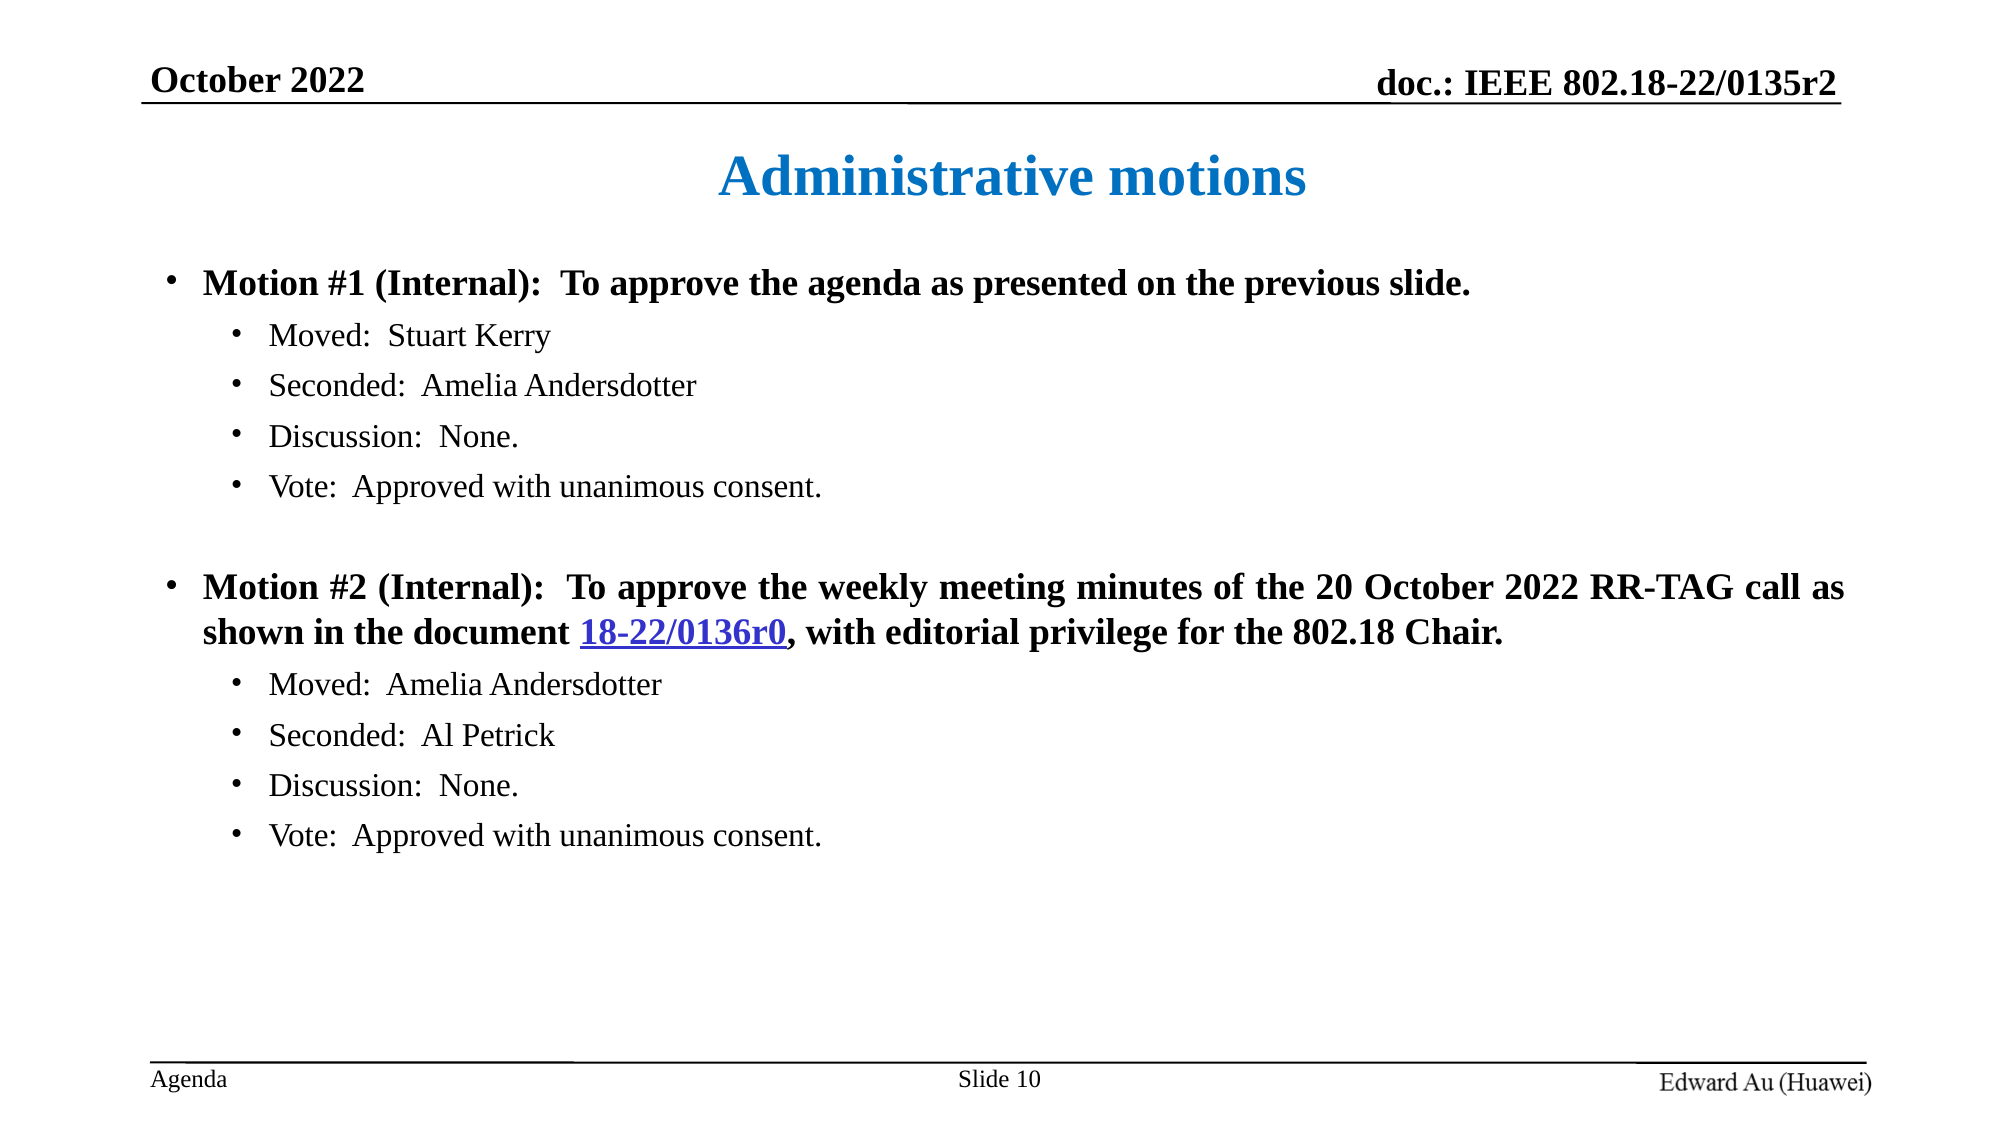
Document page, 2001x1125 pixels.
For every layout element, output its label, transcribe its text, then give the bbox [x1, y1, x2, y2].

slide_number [149, 54, 651, 101]
title Administrative motions [162, 99, 1864, 246]
list Motion #1 (Internal): To approve the agenda as presented on the previous slide. Moved: Stuart Kerry Seconded: Amelia Andersdotter Discussion: None. Vote: Approved with unanimous consent. Motion #2 (Internal): To approve the weekly meeting minutes of the 20 October 2022 RR-TAG call as shown in the document 18-22/0136r0, with editorial privilege for the 802.18 Chair. Moved: Amelia Andersdotter Seconded: Al Petrick Discussion: None. Vote: Approved with unanimous consent. [149, 250, 1882, 926]
picture [1174, 1058, 1887, 1113]
slide_number Slide 10 [933, 1061, 1067, 1123]
